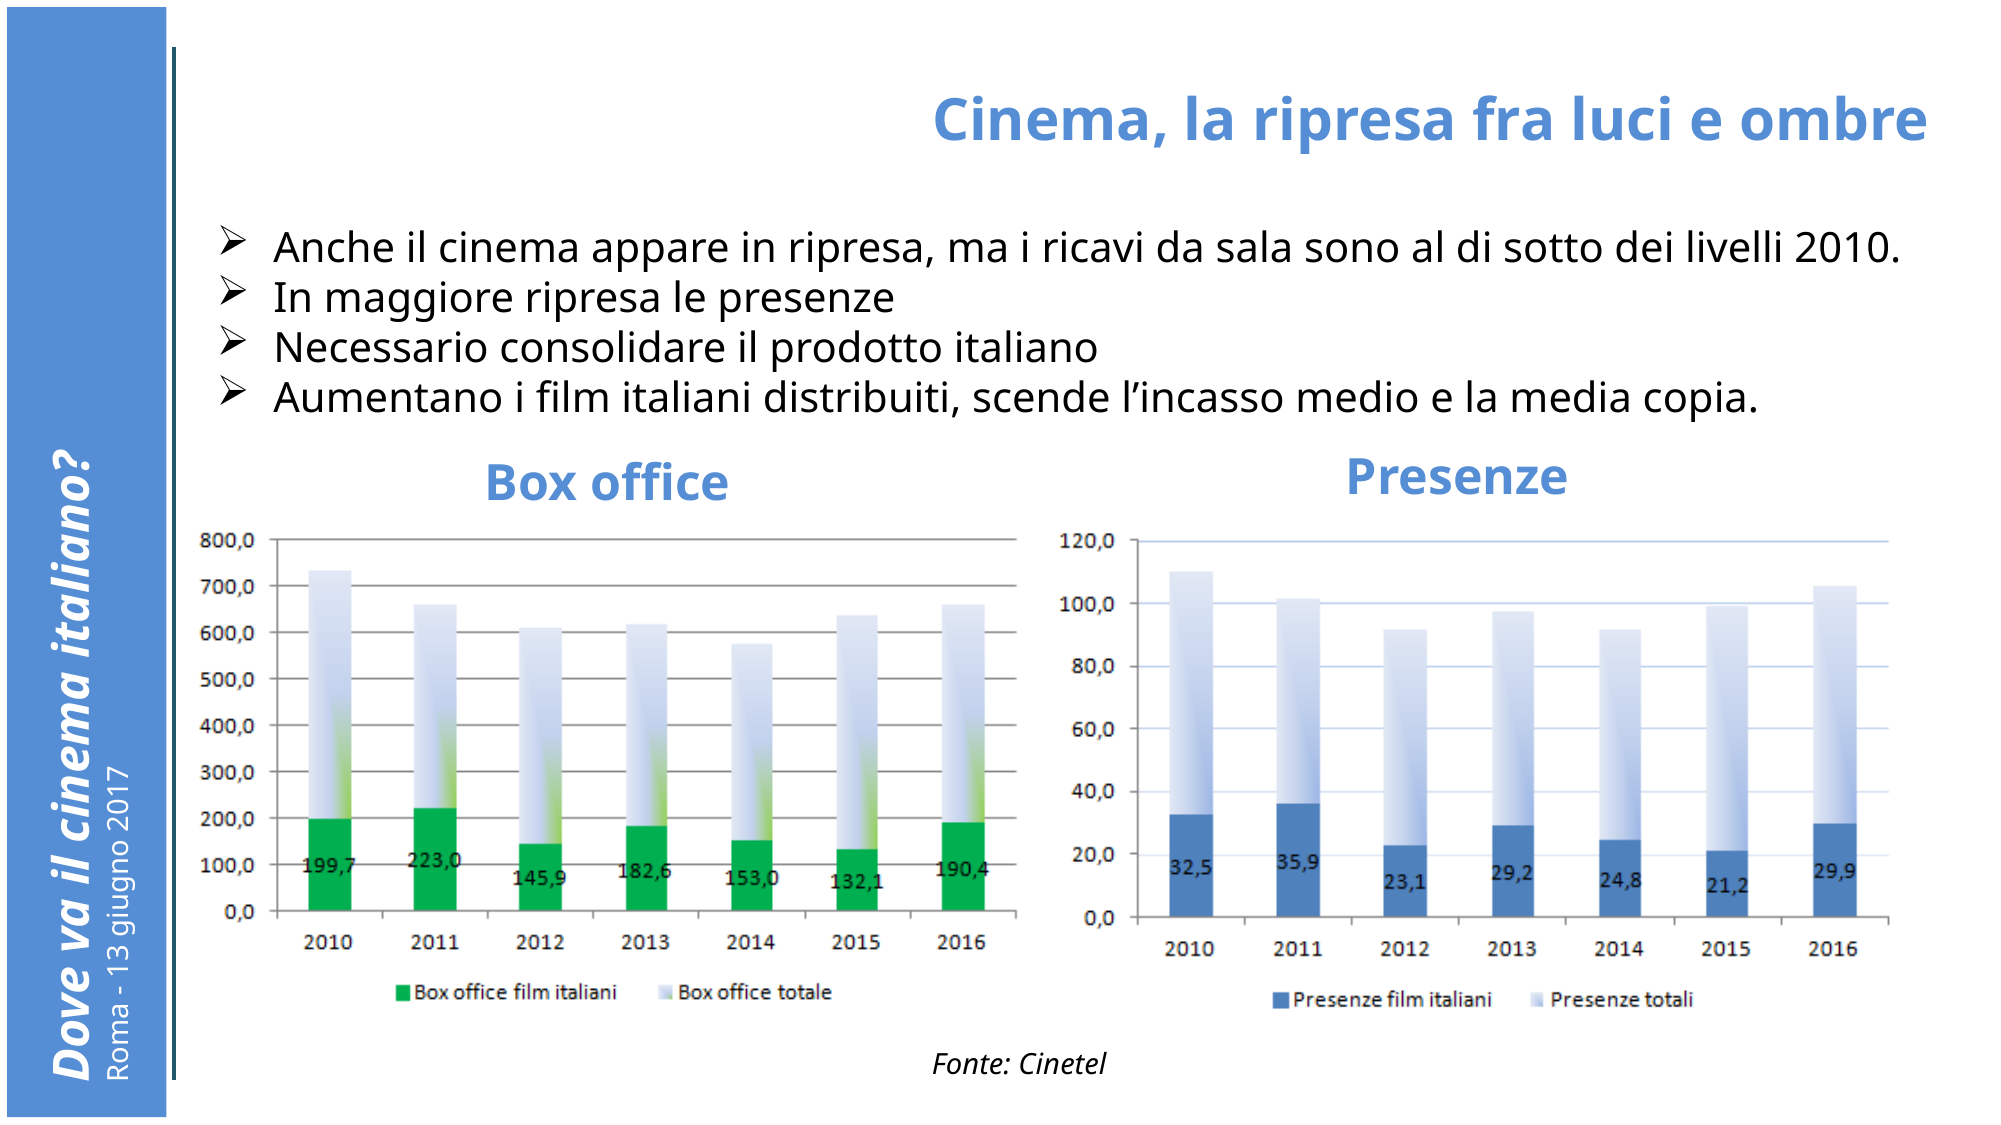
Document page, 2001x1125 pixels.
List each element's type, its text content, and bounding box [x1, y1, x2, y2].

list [184, 512, 1043, 1030]
text_box Fonte: Cinetel [917, 1037, 1122, 1088]
list Presenze [1026, 429, 1888, 512]
picture [1043, 512, 1917, 1038]
list Box office [202, 429, 1014, 512]
text_box Anche il cinema appare in ripresa, ma i ricavi da sala sono al di sotto dei livelli 2010. In maggiore ripresa le presenze Necessario consolidare il prodotto italiano Aumentano i film italiani distribuiti, scende l’incasso medio e la media copia. [202, 213, 1935, 429]
title Cinema, la ripresa fra luci e ombre [184, 59, 1945, 184]
